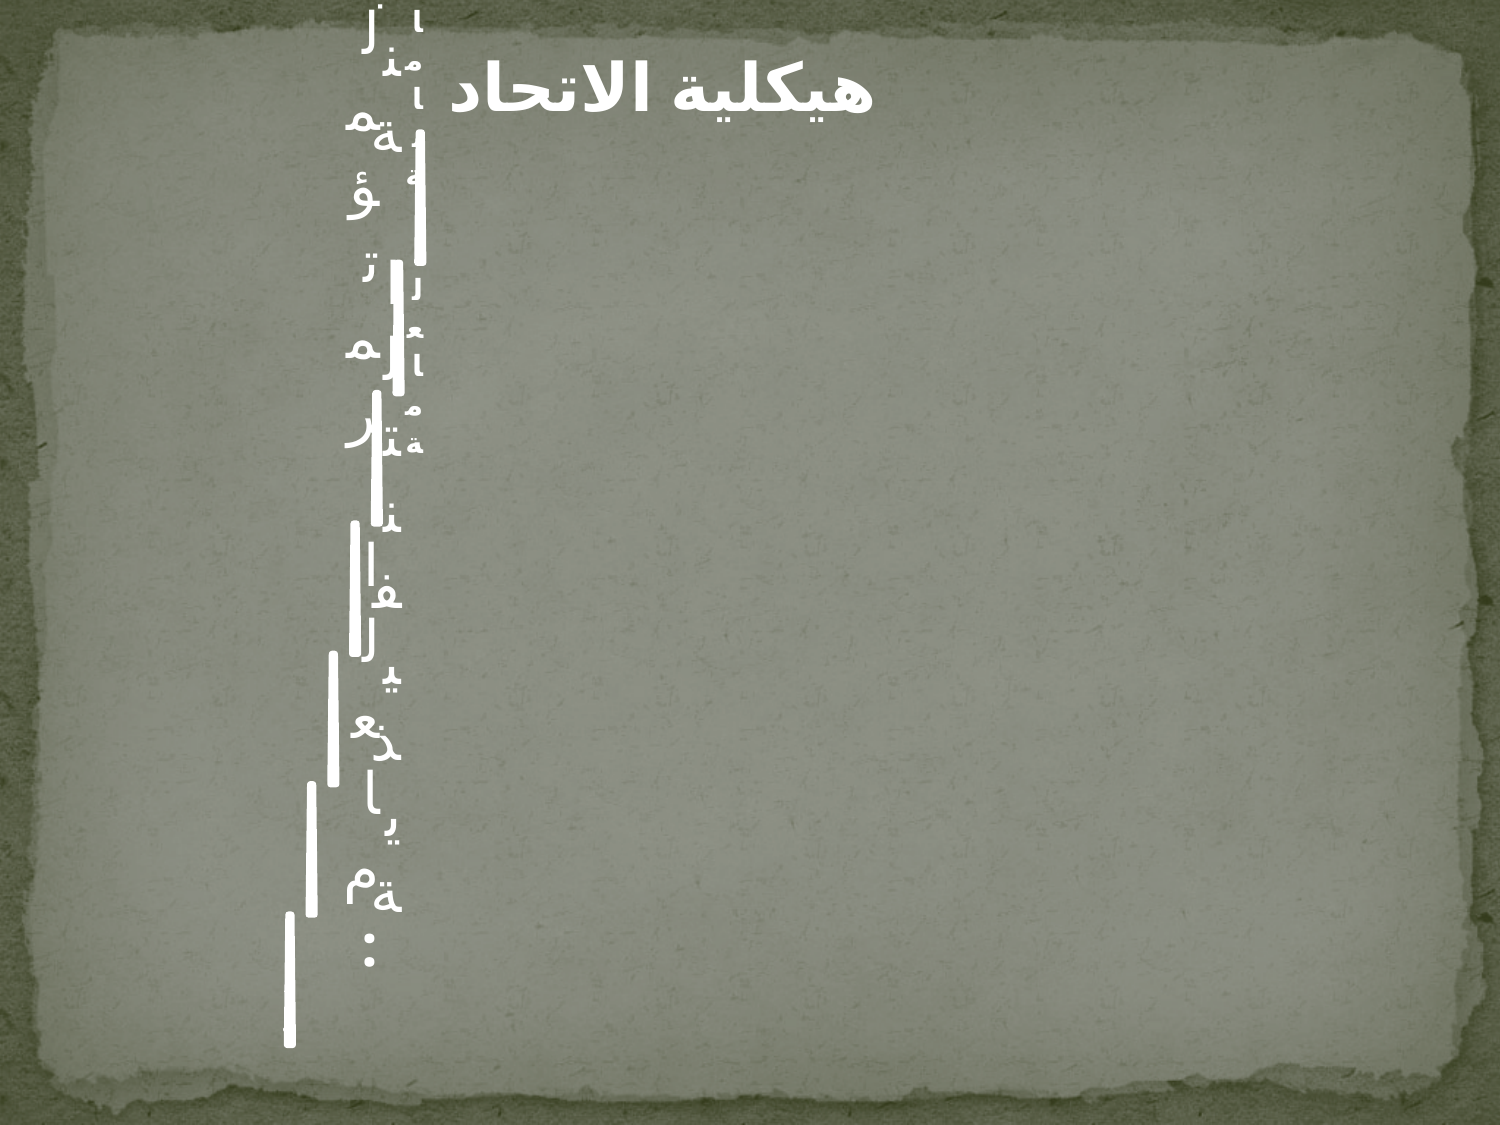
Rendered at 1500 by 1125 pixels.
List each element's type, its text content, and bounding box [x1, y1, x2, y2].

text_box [78, 152, 1310, 1060]
text_box هيكلية الاتحاد [200, 37, 1126, 133]
